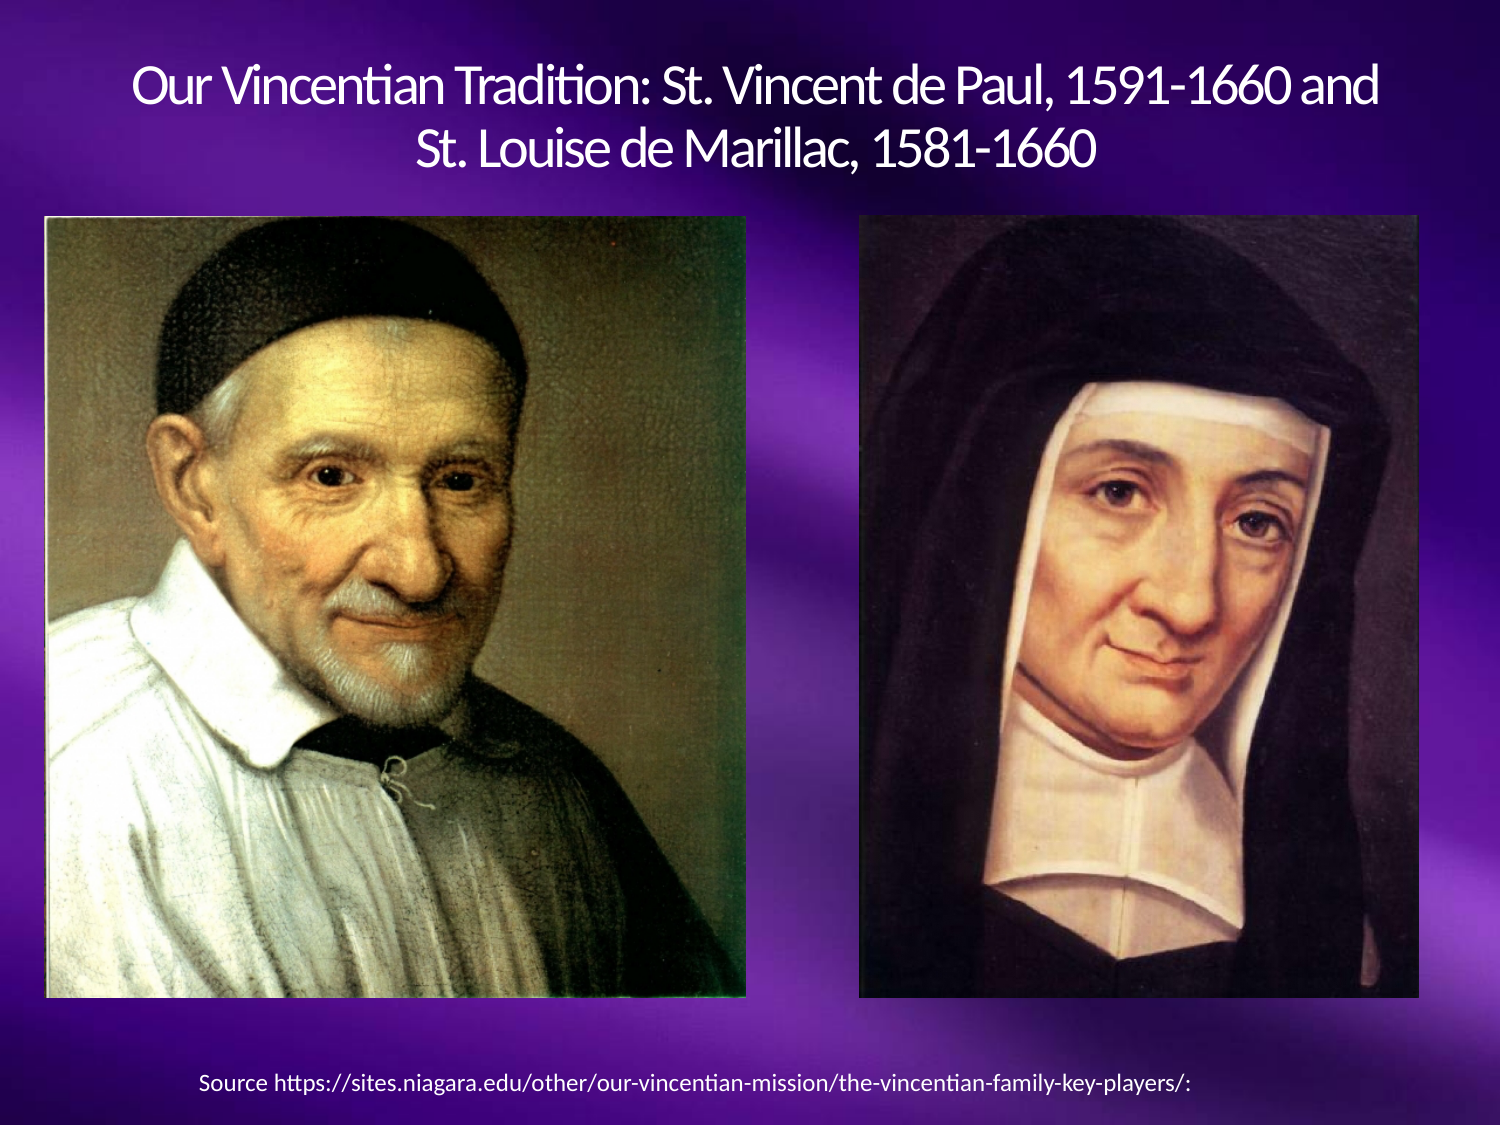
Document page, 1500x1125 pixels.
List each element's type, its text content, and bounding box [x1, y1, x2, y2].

text_box Source https://sites.niagara.edu/other/our-vincentian-mission/the-vincentian-family-key-players/: [184, 1059, 1209, 1104]
title Our Vincentian Tradition: St. Vincent de Paul, 1591-1660 and St. Louise de Marillac, 1581-1660 [44, 54, 1470, 238]
picture [0, 0, 1500, 1125]
